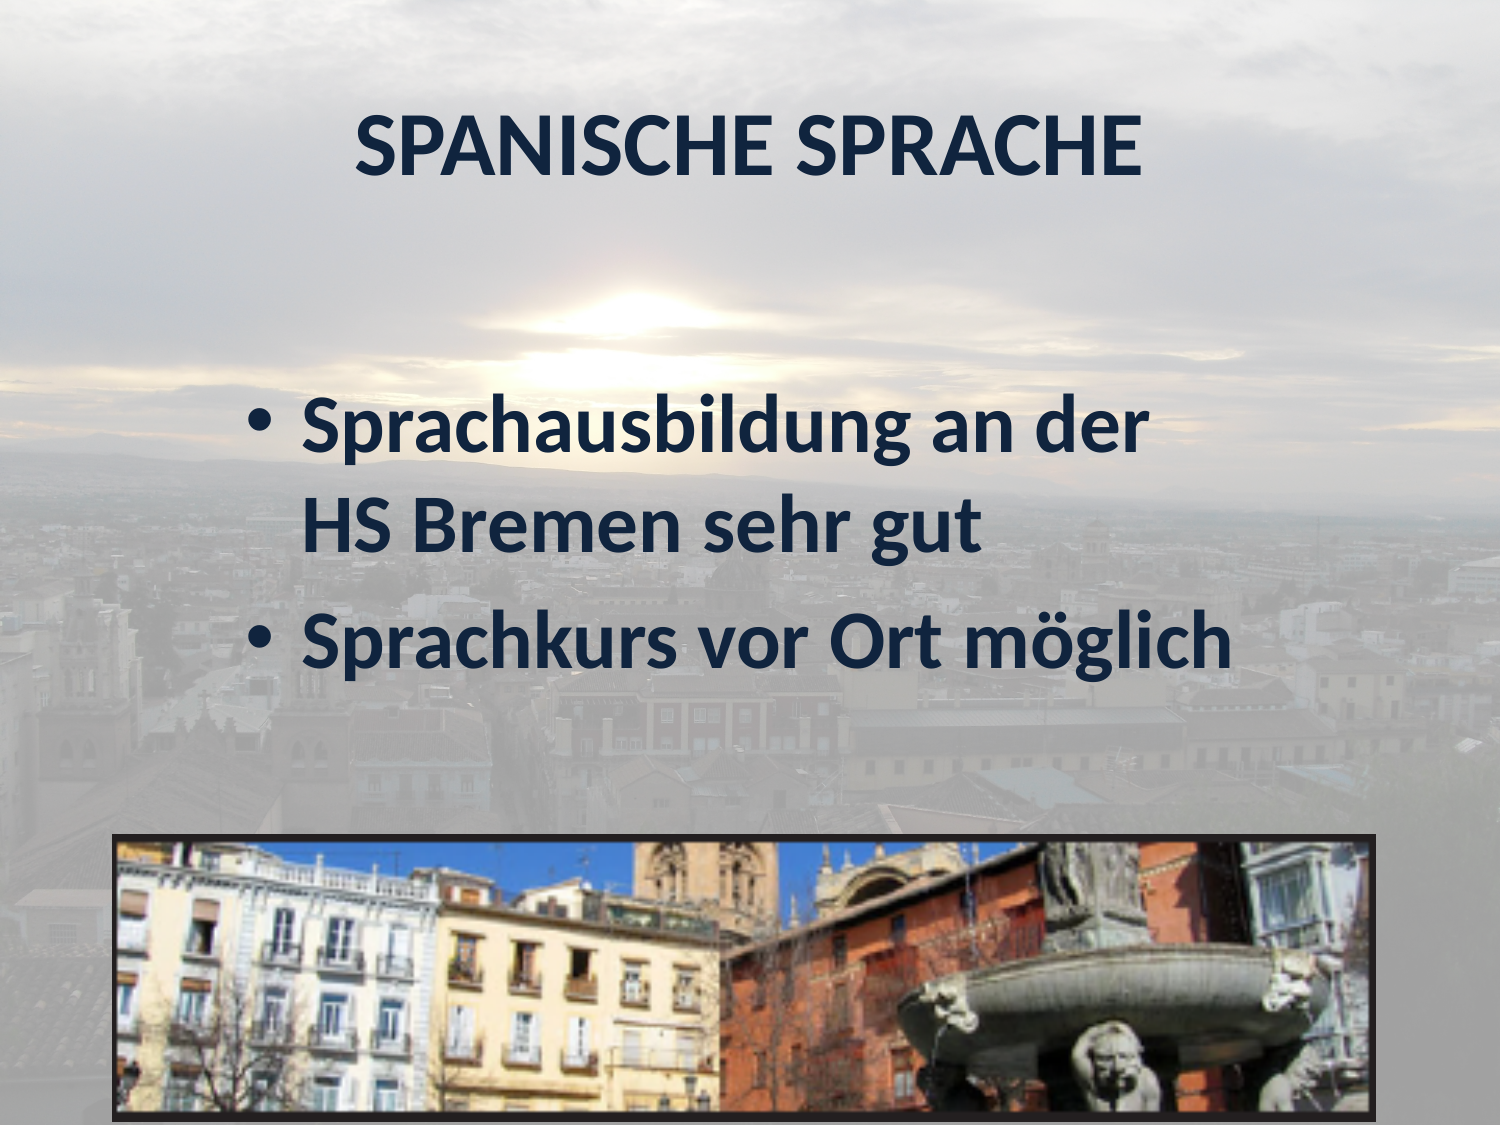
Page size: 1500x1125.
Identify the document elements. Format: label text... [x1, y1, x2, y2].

picture [111, 833, 1377, 1122]
title SPANISCHE SPRACHE [75, 45, 1425, 233]
list Sprachausbildung an der HS Bremen sehr gut Sprachkurs vor Ort möglich [230, 361, 1270, 832]
